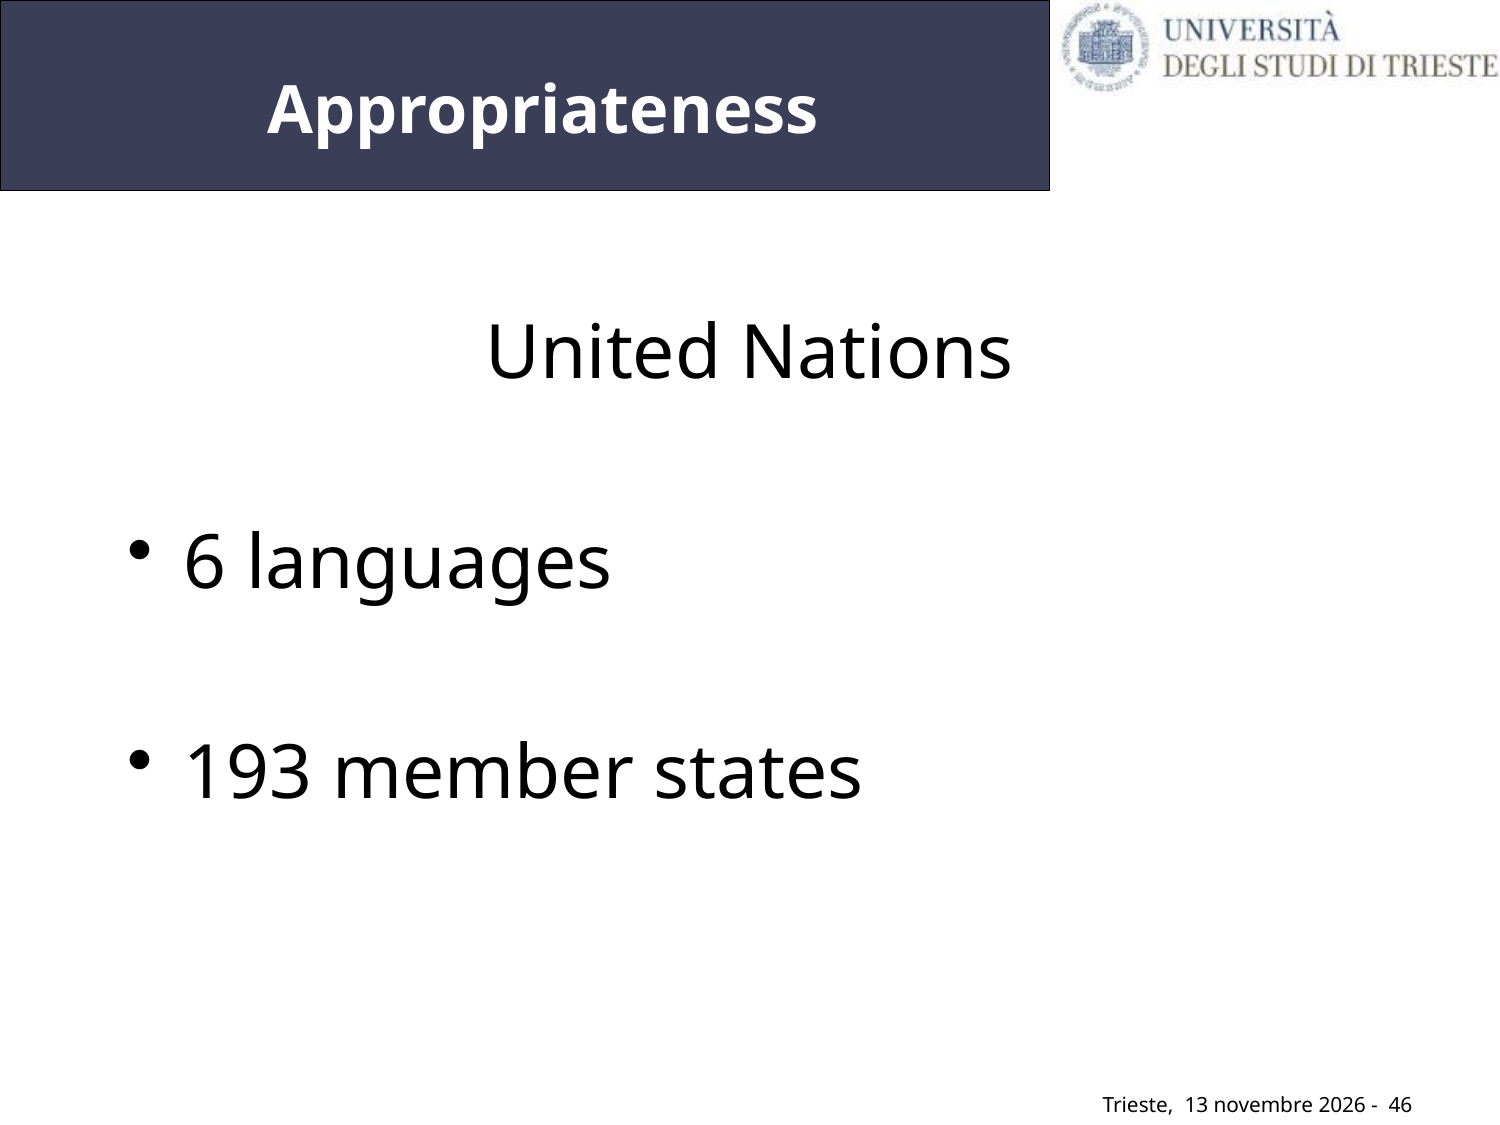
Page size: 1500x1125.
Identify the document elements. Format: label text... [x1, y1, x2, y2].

picture [1059, 0, 1500, 96]
title Appropriateness [37, 41, 1050, 172]
list United Nations 6 languages 193 member states [112, 190, 1388, 1018]
